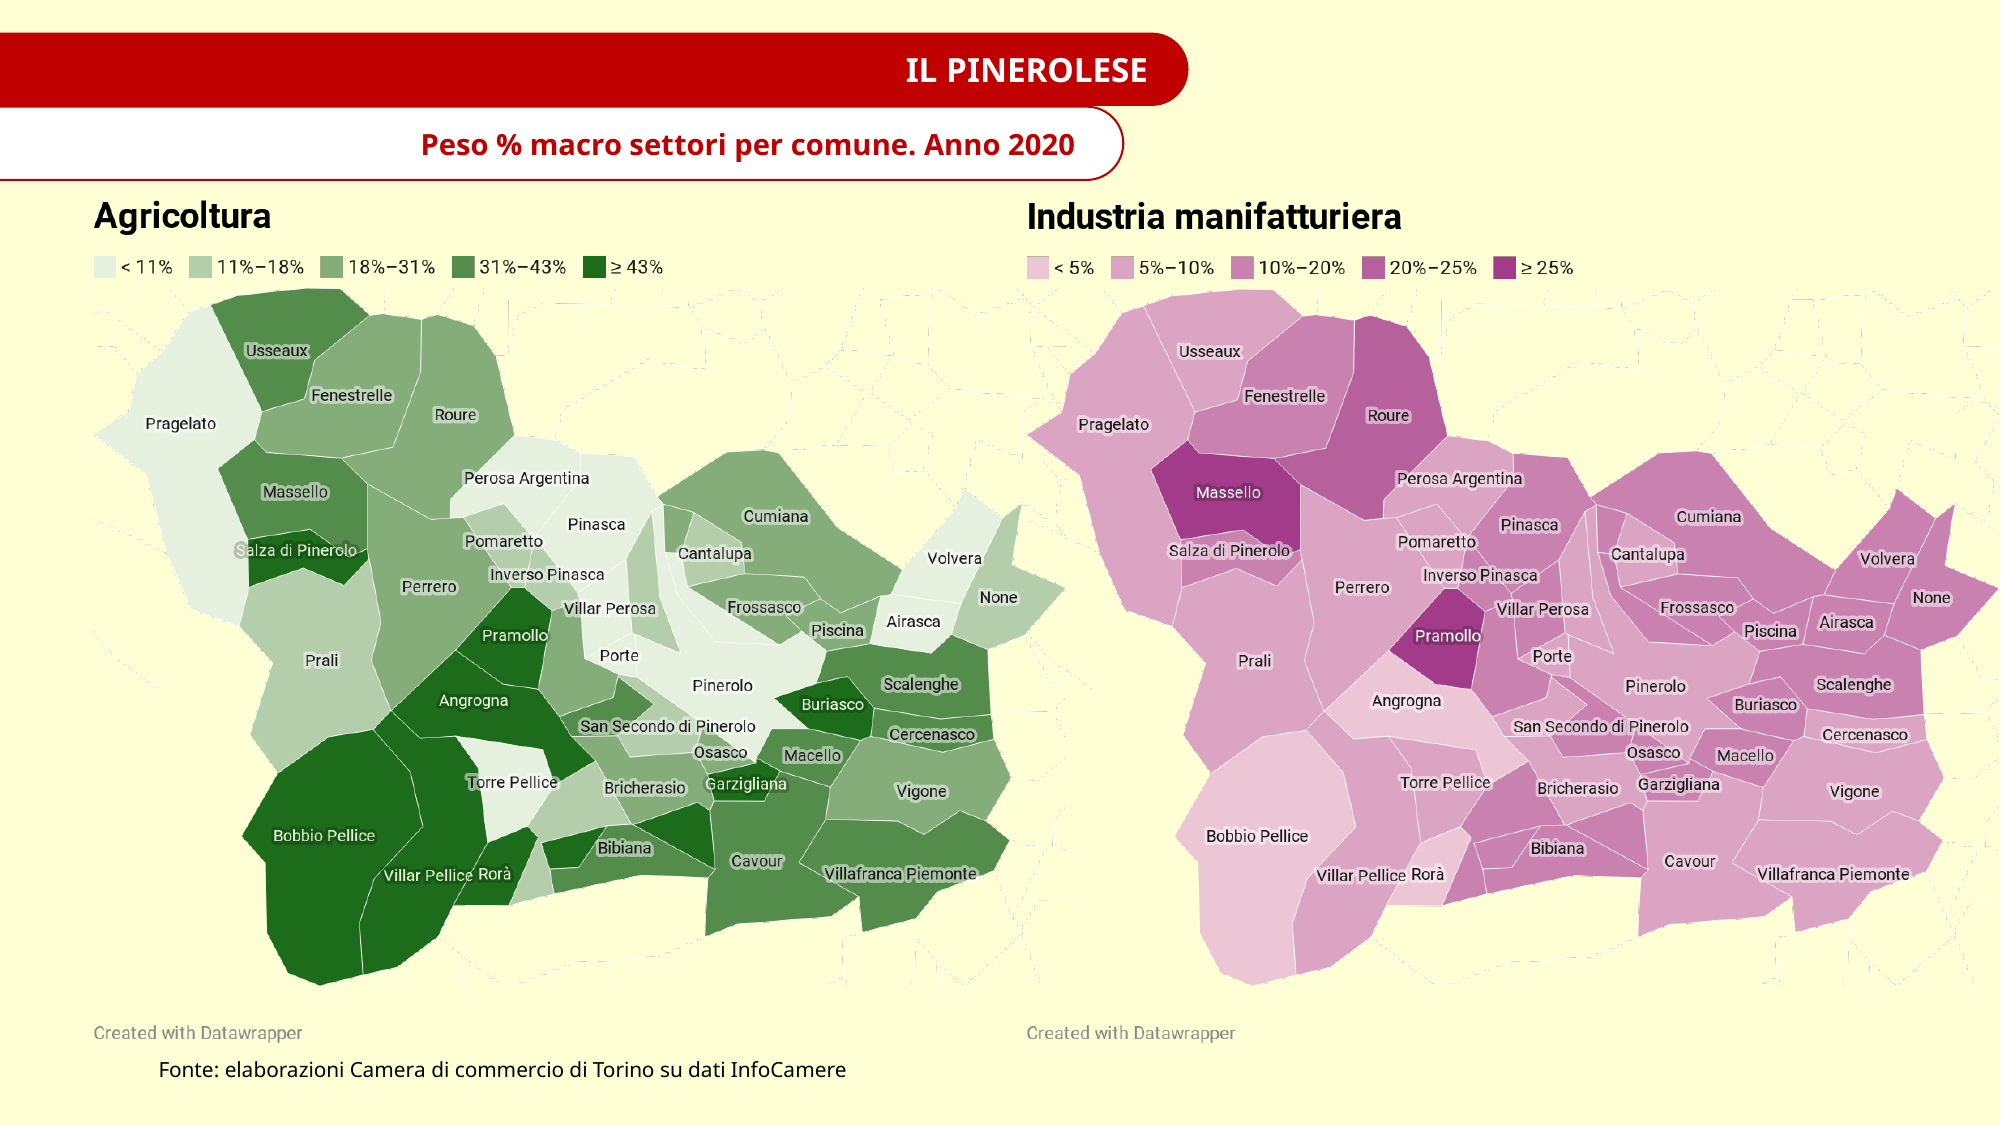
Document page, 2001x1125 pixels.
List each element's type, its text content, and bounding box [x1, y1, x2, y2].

text_box Fonte: elaborazioni Camera di commercio di Torino su dati InfoCamere [143, 1060, 862, 1090]
text_box Peso % macro settori per comune. Anno 2020 [0, 105, 1125, 181]
text_box IL PINEROLESE [0, 31, 1190, 107]
picture [77, 179, 2000, 1060]
